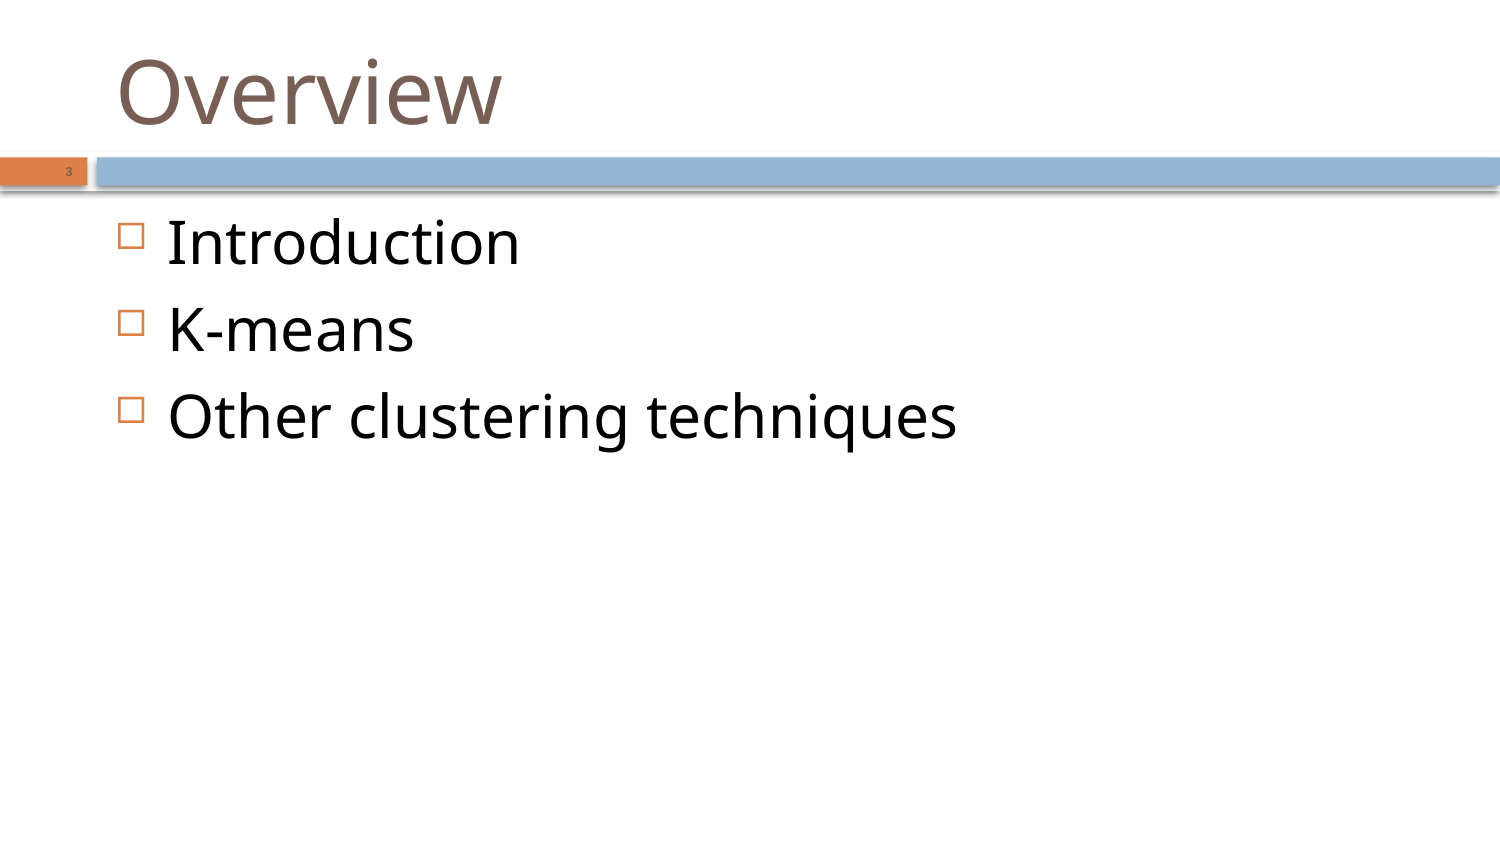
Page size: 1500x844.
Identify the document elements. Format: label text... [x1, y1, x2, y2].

title Overview [100, 28, 1438, 150]
slide_number 3 [0, 156, 88, 187]
list Introduction K-means Other clustering techniques [100, 196, 1438, 750]
